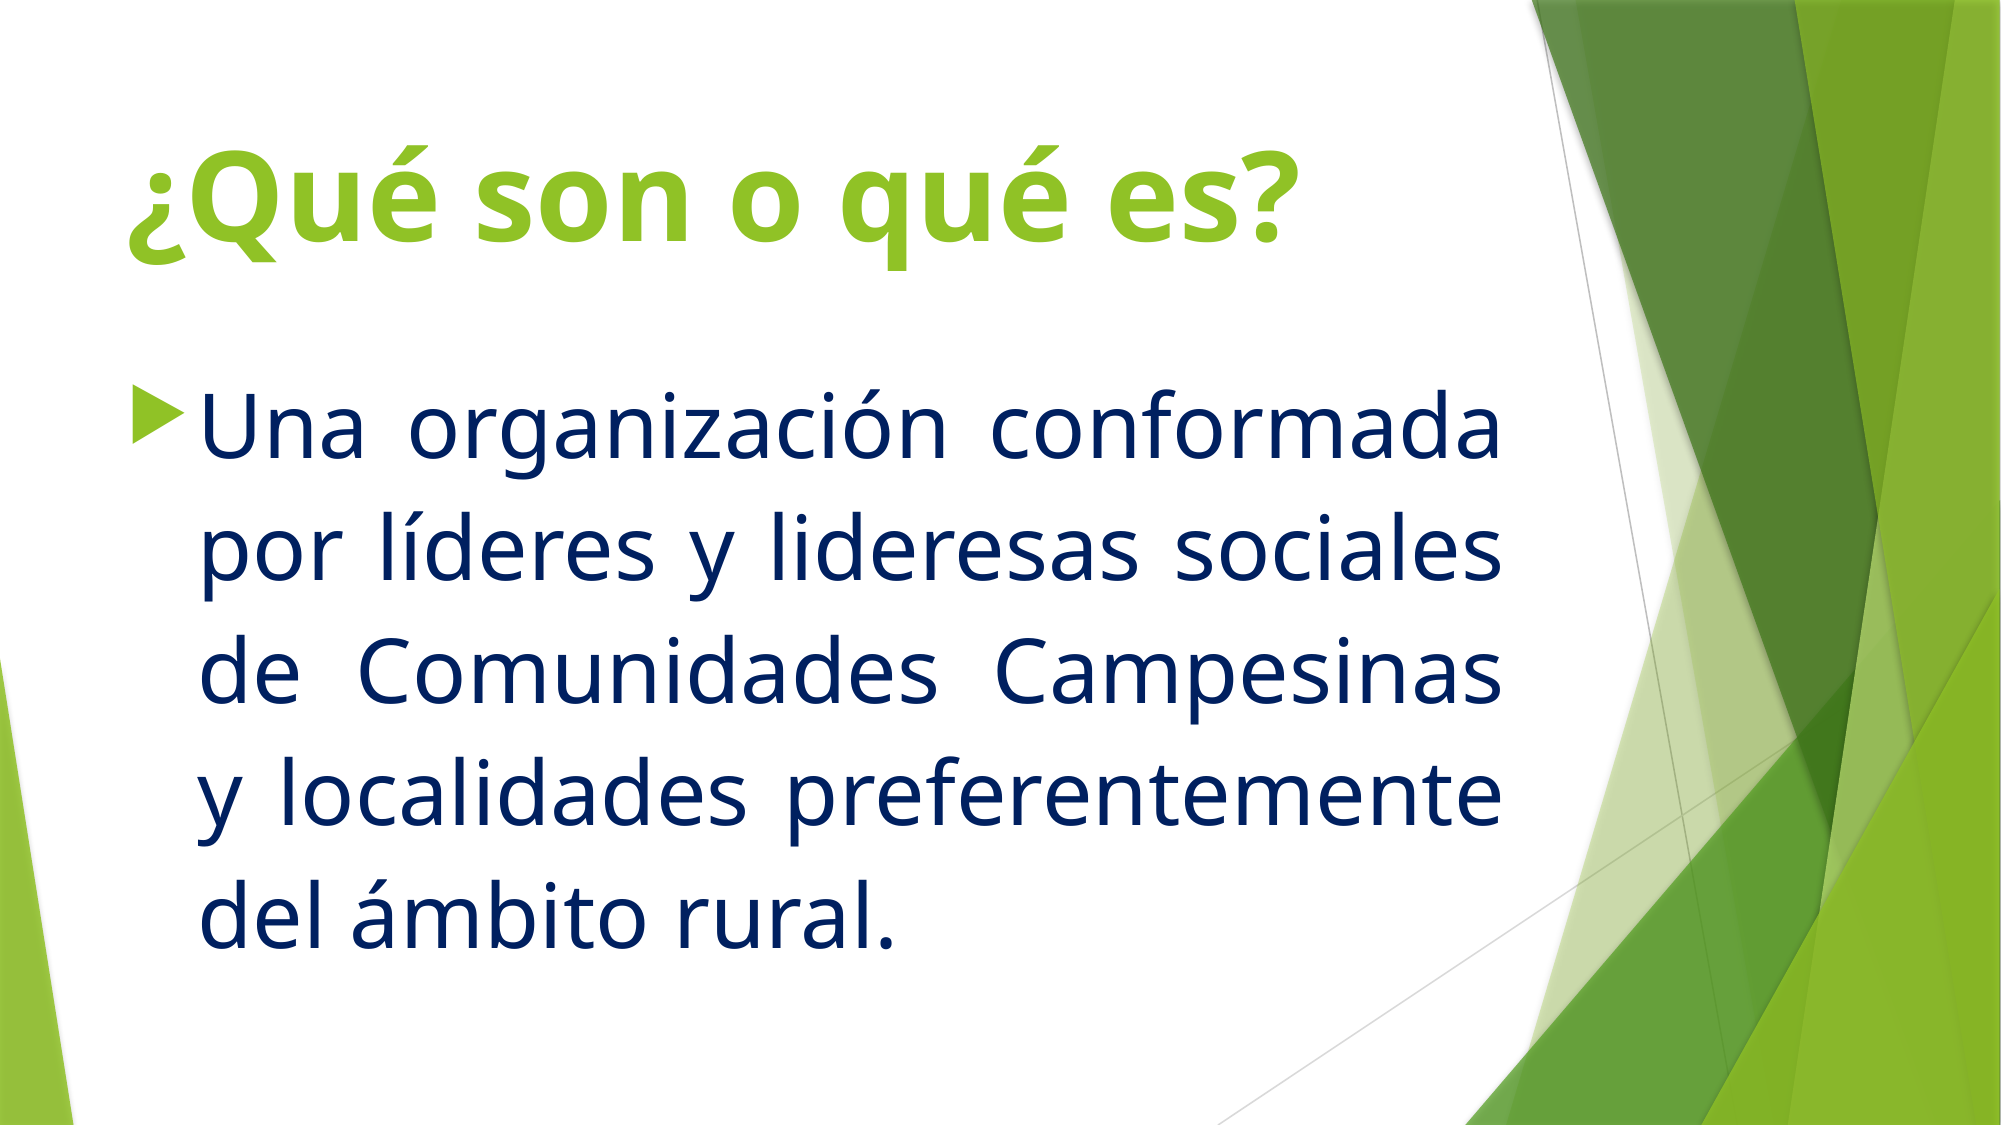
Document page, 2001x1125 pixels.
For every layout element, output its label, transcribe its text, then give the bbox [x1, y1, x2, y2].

list Una organización conformada por líderes y lideresas sociales de Comunidades Campesinas y localidades preferentemente del ámbito rural. [111, 354, 1522, 992]
title ¿Qué son o qué es? [111, 99, 1522, 317]
